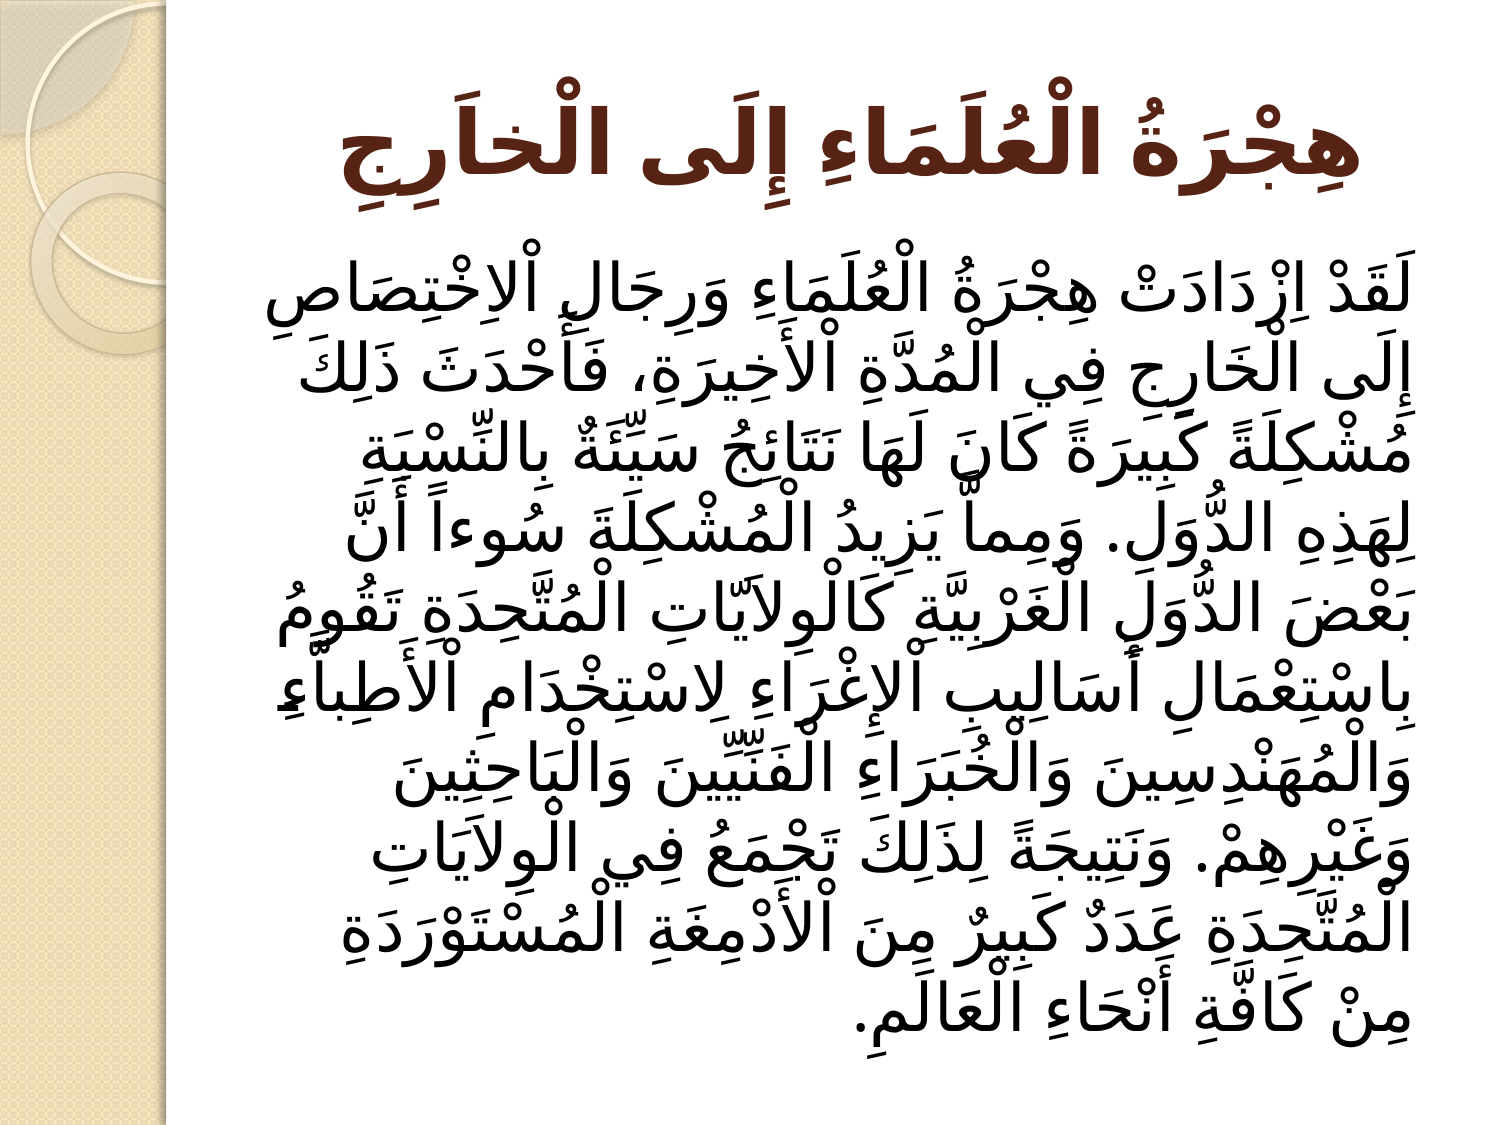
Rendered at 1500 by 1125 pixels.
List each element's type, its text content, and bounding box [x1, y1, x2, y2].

list لَقَدْ اِزْدَادَتْ هِجْرَةُ الْعُلَمَاءِ وَرِجَالِ اْلاِخْتِصَاصِ إِلَى الْخَارِجِ فِي الْمُدَّةِ اْلأَخِيرَةِ، فَأَحْدَثَ ذَلِكَ مُشْكِلَةً كَبِيرَةً كَانَ لَهَا نَتَائِجُ سَيِّئَةٌ بِالنِّسْبَةِ لِهَذِهِ الدُّوَلِ. وَمِماَّ يَزِيدُ الْمُشْكِلَةَ سُوءاً أَنَّ بَعْضَ الدُّوَلِ الْغَرْبِيَّةِ كَالْوِلاَيّاتِ الْمُتَّحِدَةِ تَقُومُ بِاسْتِعْمَالِ أَسَالِيبِ اْلإِغْرَاءِ لِاسْتِخْدَامِ اْلأَطِباَّءِ وَالْمُهَنْدِسِينَ وَالْخُبَرَاءِ الْفَنِّيِّينَ وَالْبَاحِثِينَ وَغَيْرِهِمْ. وَنَتِيجَةً لِذَلِكَ تَجْمَعُ فِي الْوِلاَيَاتِ الْمُتَّحِدَةِ عَدَدٌ كَبِيرٌ مِنَ اْلأَدْمِغَةِ الْمُسْتَوْرَدَةِ مِنْ كَافَّةِ أَنْحَاءِ الْعَالَمِ. [235, 237, 1466, 1025]
title هِجْرَةُ الْعُلَمَاءِ إِلَى الْخاَرِجِ [235, 45, 1466, 233]
